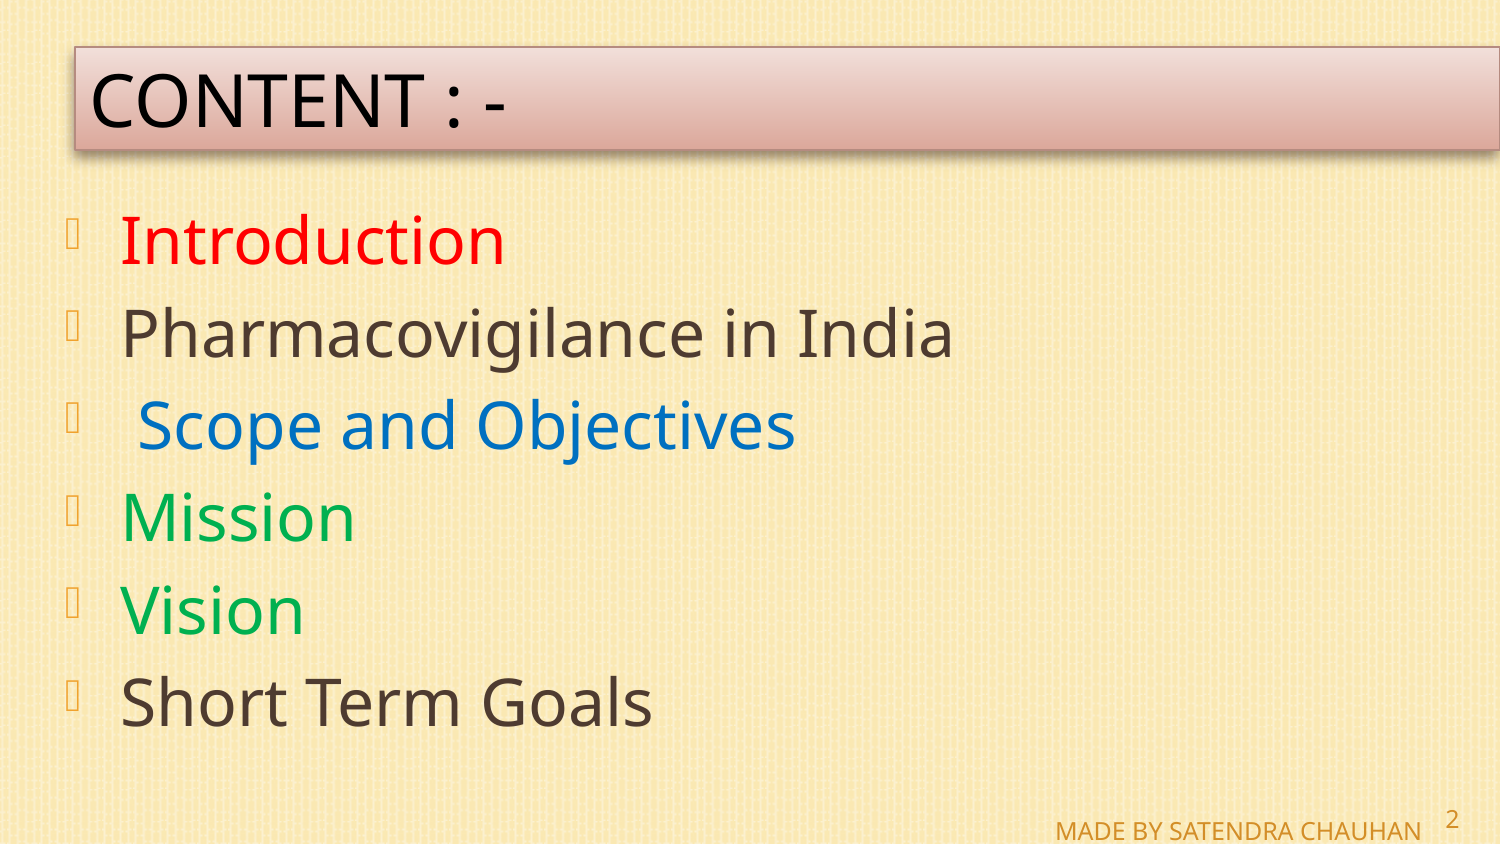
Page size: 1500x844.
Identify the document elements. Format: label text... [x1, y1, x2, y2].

footer MADE BY SATENDRA CHAUHAN [962, 808, 1438, 844]
list Introduction Pharmacovigilance in India Scope and Objectives Mission Vision Short Term Goals [50, 191, 1475, 748]
slide_number 2 [1350, 796, 1475, 827]
title CONTENT : - [74, 46, 1500, 151]
